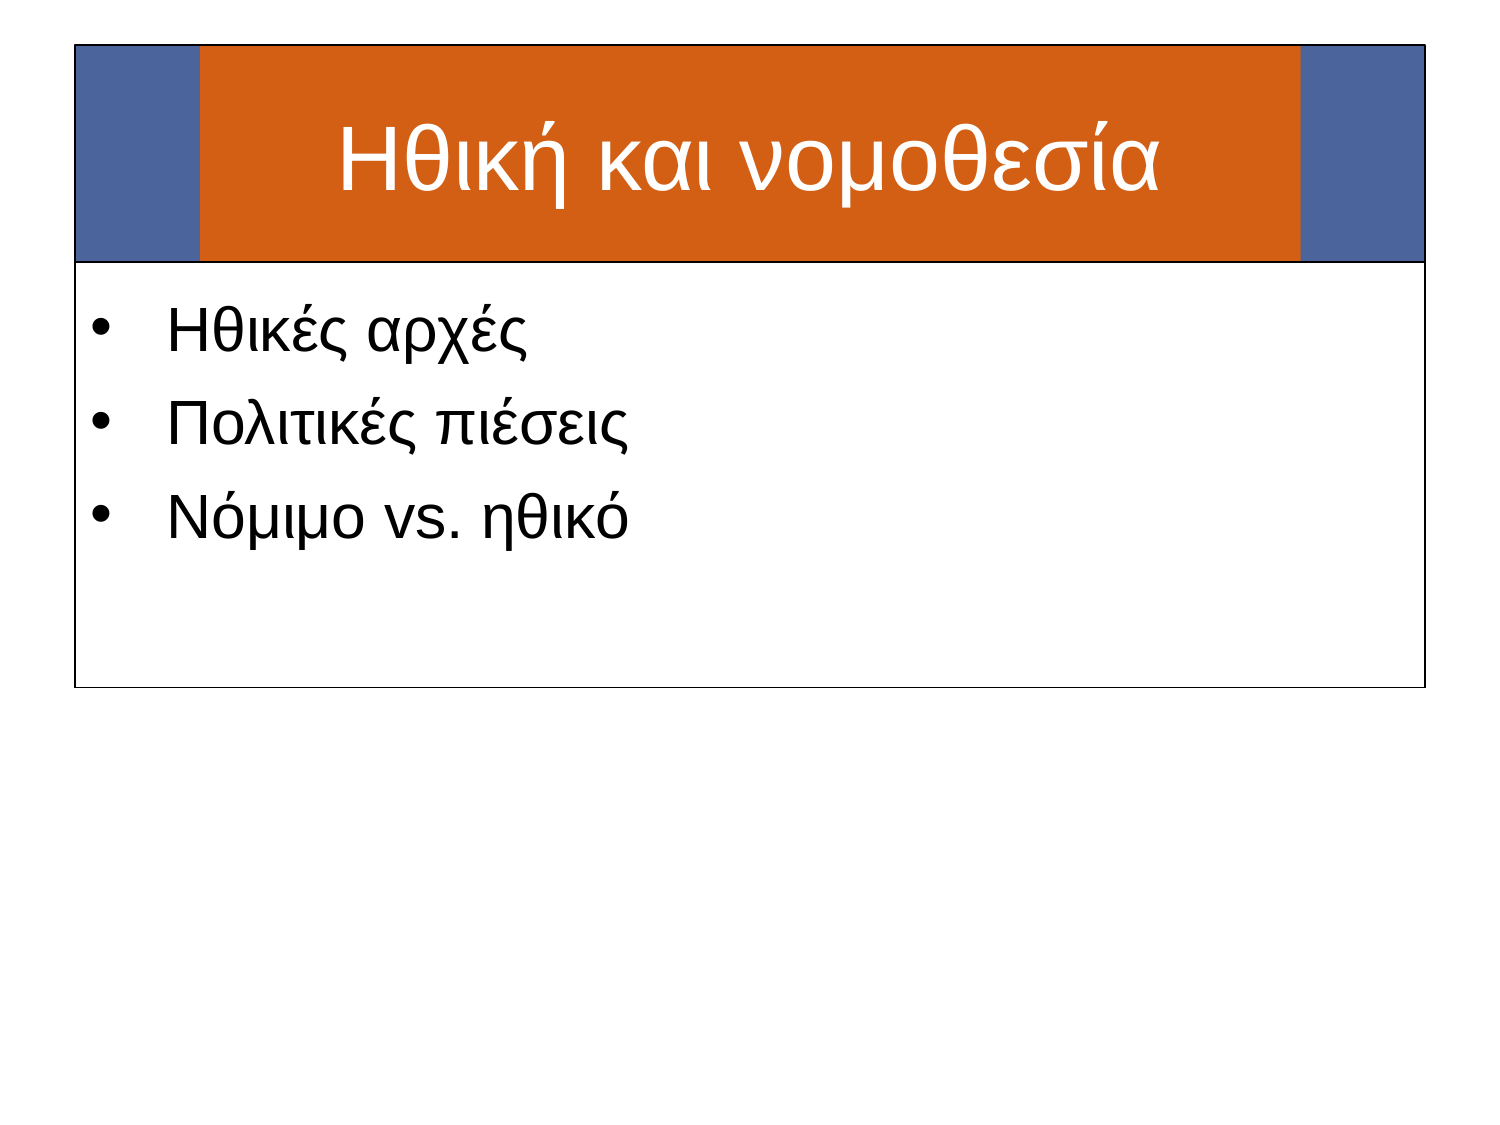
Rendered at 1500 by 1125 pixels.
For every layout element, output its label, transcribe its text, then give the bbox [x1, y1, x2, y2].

text_box [73, 43, 1427, 264]
list Ηθικές αρχές Πολιτικές πιέσεις Νόμιμο vs. ηθικό [74, 264, 1426, 688]
